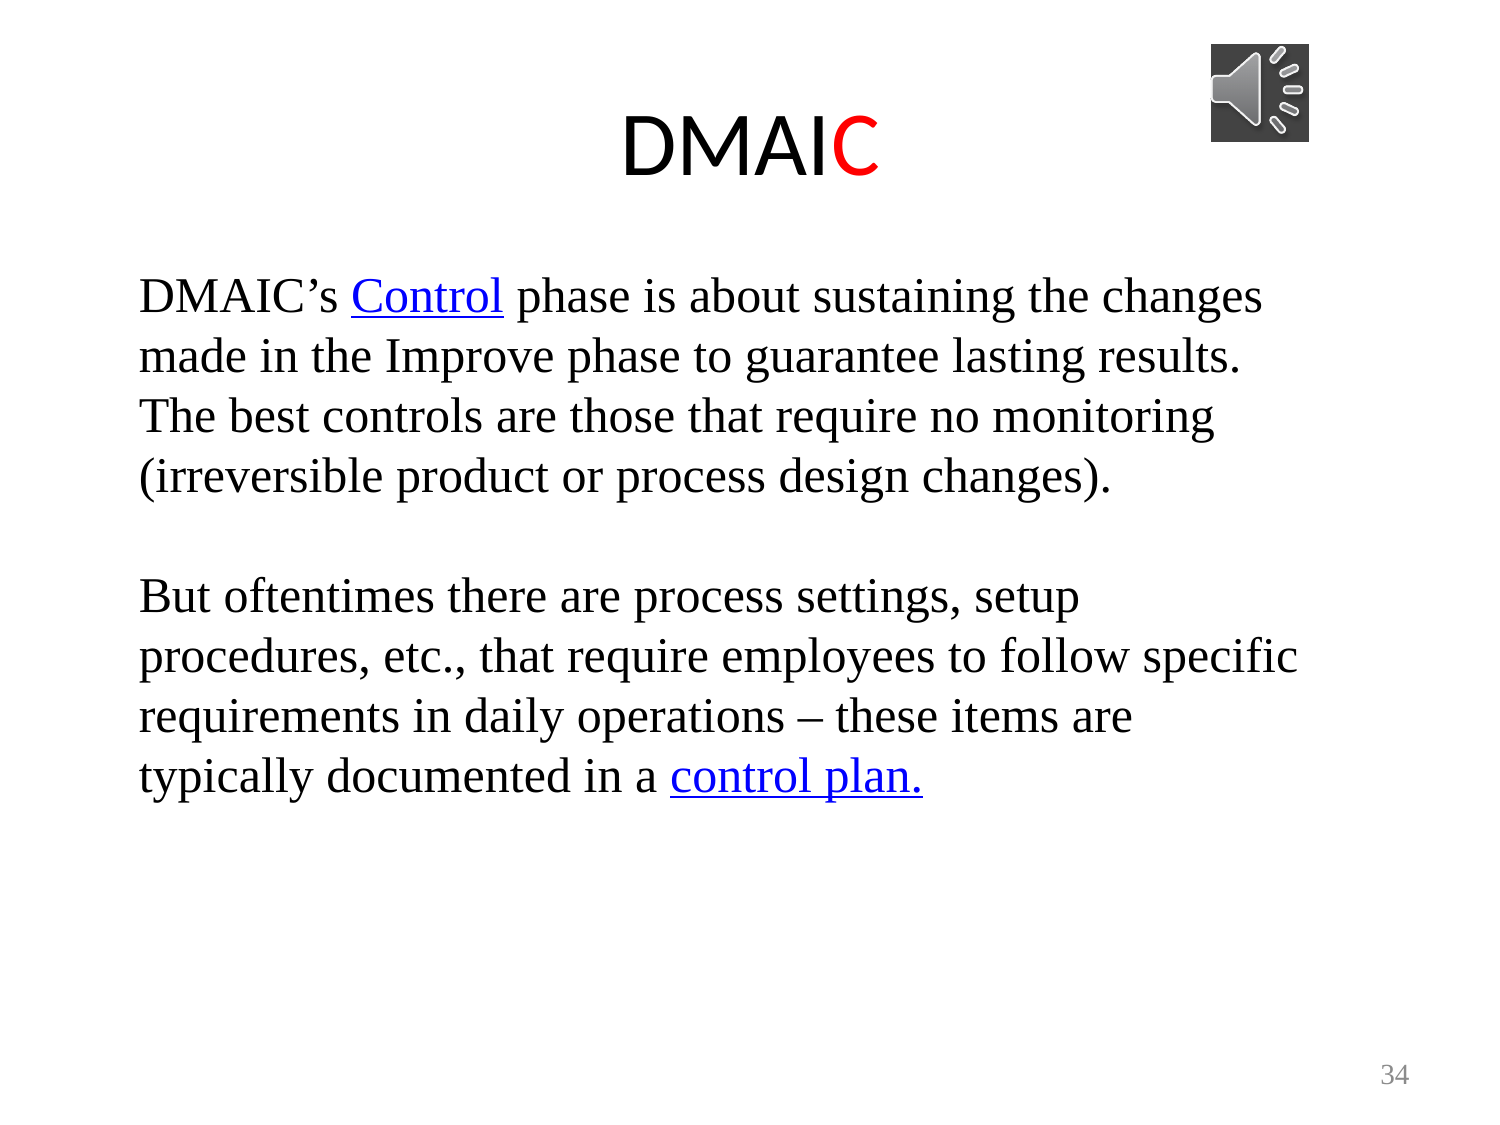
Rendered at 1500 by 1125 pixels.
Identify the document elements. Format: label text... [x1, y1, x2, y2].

picture [1209, 42, 1310, 143]
title DMAIC [75, 45, 1425, 233]
text_box DMAIC’s Control phase is about sustaining the changes made in the Improve phase to guarantee lasting results. The best controls are those that require no monitoring (irreversible product or process design changes). But oftentimes there are process settings, setup procedures, etc., that require employees to follow specific requirements in daily operations – these items are typically documented in a control plan. [123, 255, 1317, 811]
slide_number 34 [1074, 1042, 1425, 1103]
